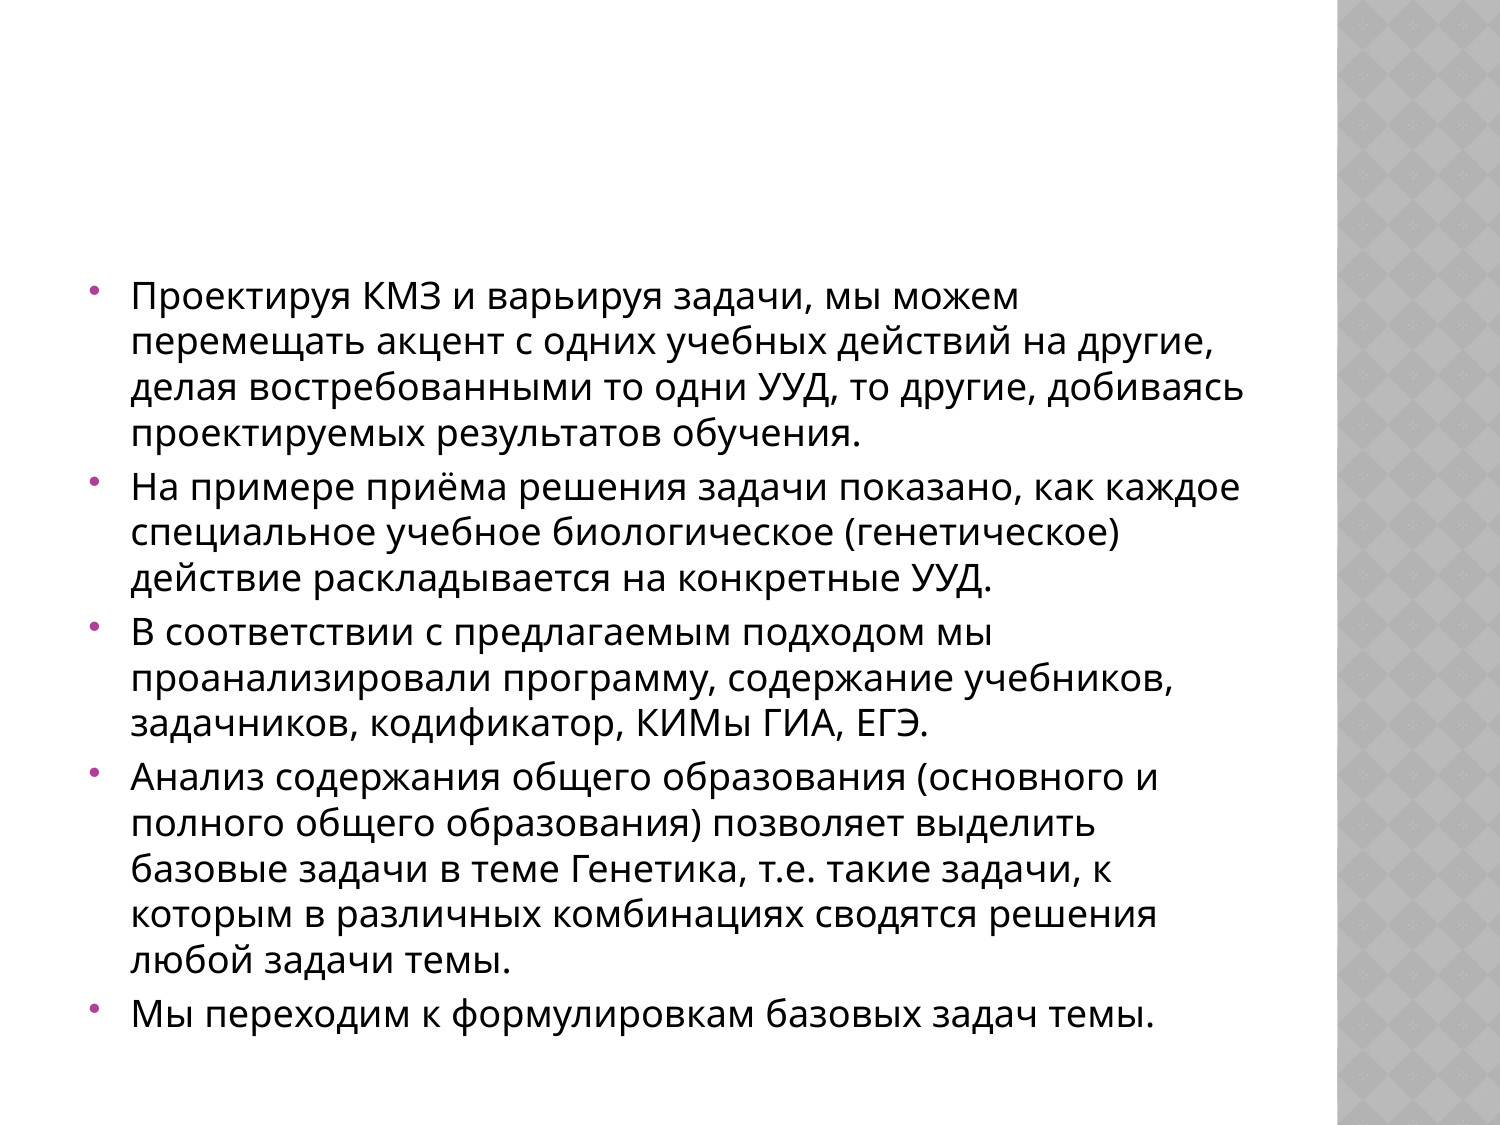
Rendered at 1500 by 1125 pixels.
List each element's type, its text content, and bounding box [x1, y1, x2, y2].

list Проектируя КМЗ и варьируя задачи, мы можем перемещать акцент с одних учебных действий на другие, делая востребованными то одни УУД, то другие, добиваясь проектируемых результатов обучения. На примере приёма решения задачи показано, как каждое специальное учебное биологическое (генетическое) действие раскладывается на конкретные УУД. В соответствии с предлагаемым подходом мы проанализировали программу, содержание учебников, задачников, кодификатор, КИМы ГИА, ЕГЭ. Анализ содержания общего образования (основного и полного общего образования) позволяет выделить базовые задачи в теме Генетика, т.е. такие задачи, к которым в различных комбинациях сводятся решения любой задачи темы. Мы переходим к формулировкам базовых задач темы. [75, 264, 1263, 1059]
